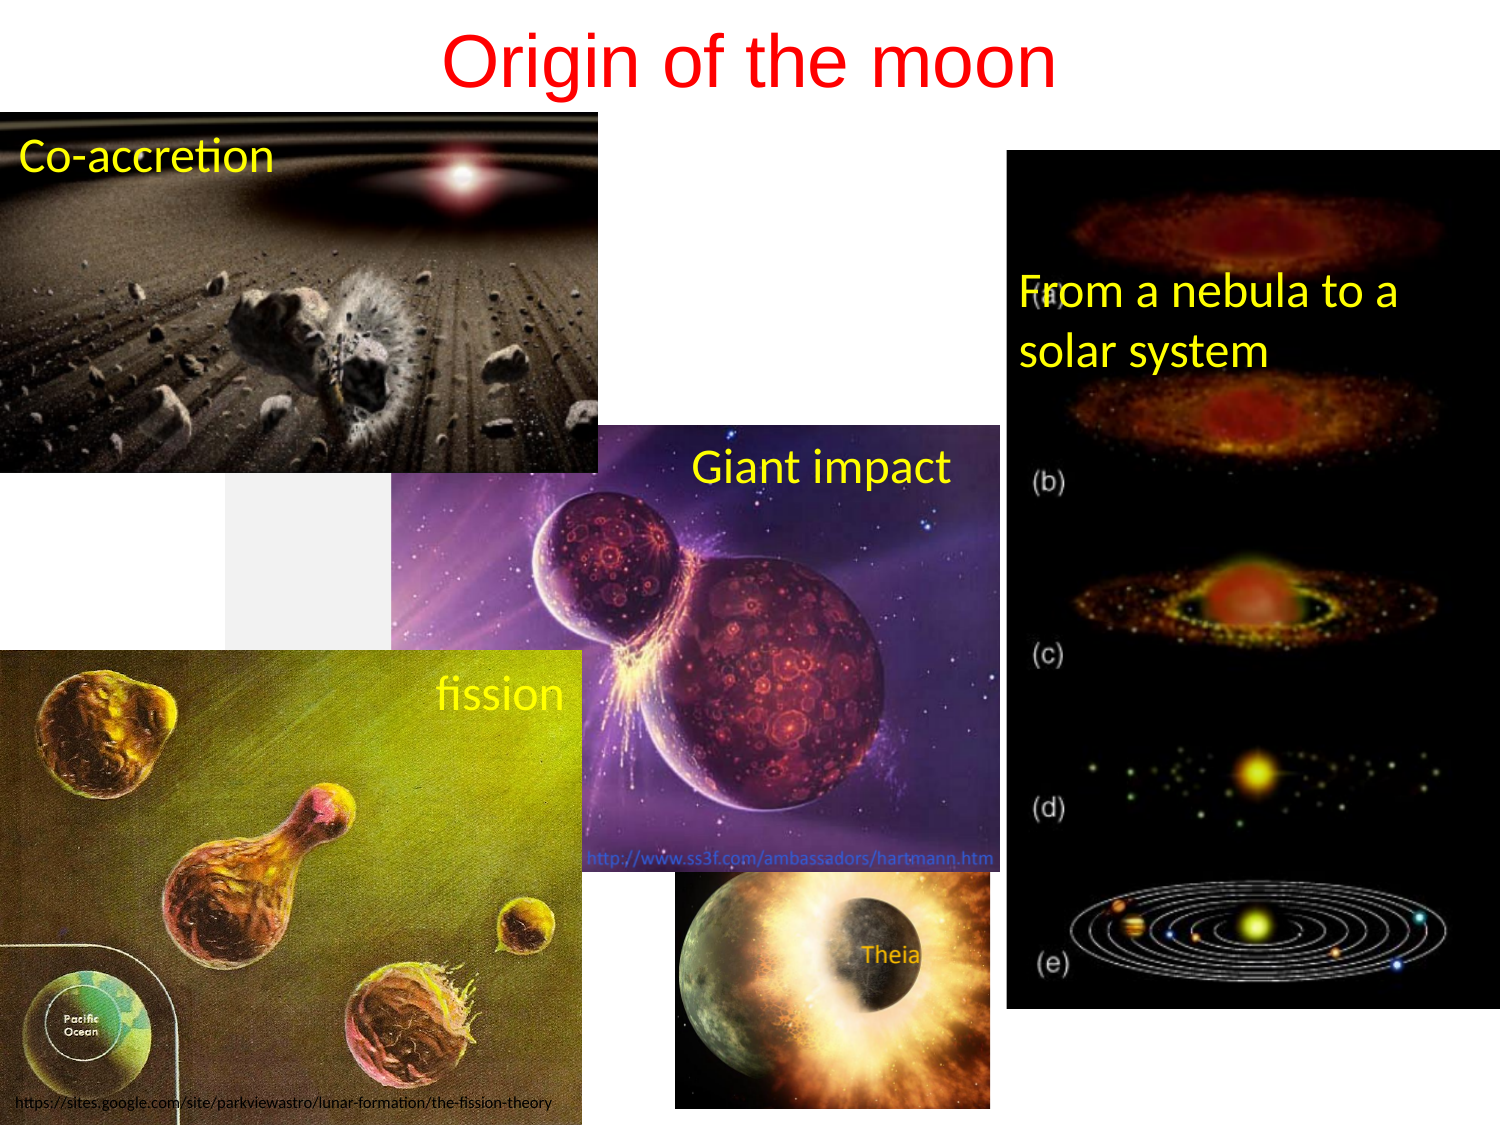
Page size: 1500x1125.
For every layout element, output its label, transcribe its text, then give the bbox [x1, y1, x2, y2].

text_box Origin of the moon [0, 0, 1500, 116]
picture [0, 112, 1001, 1125]
picture [1006, 149, 1500, 1009]
